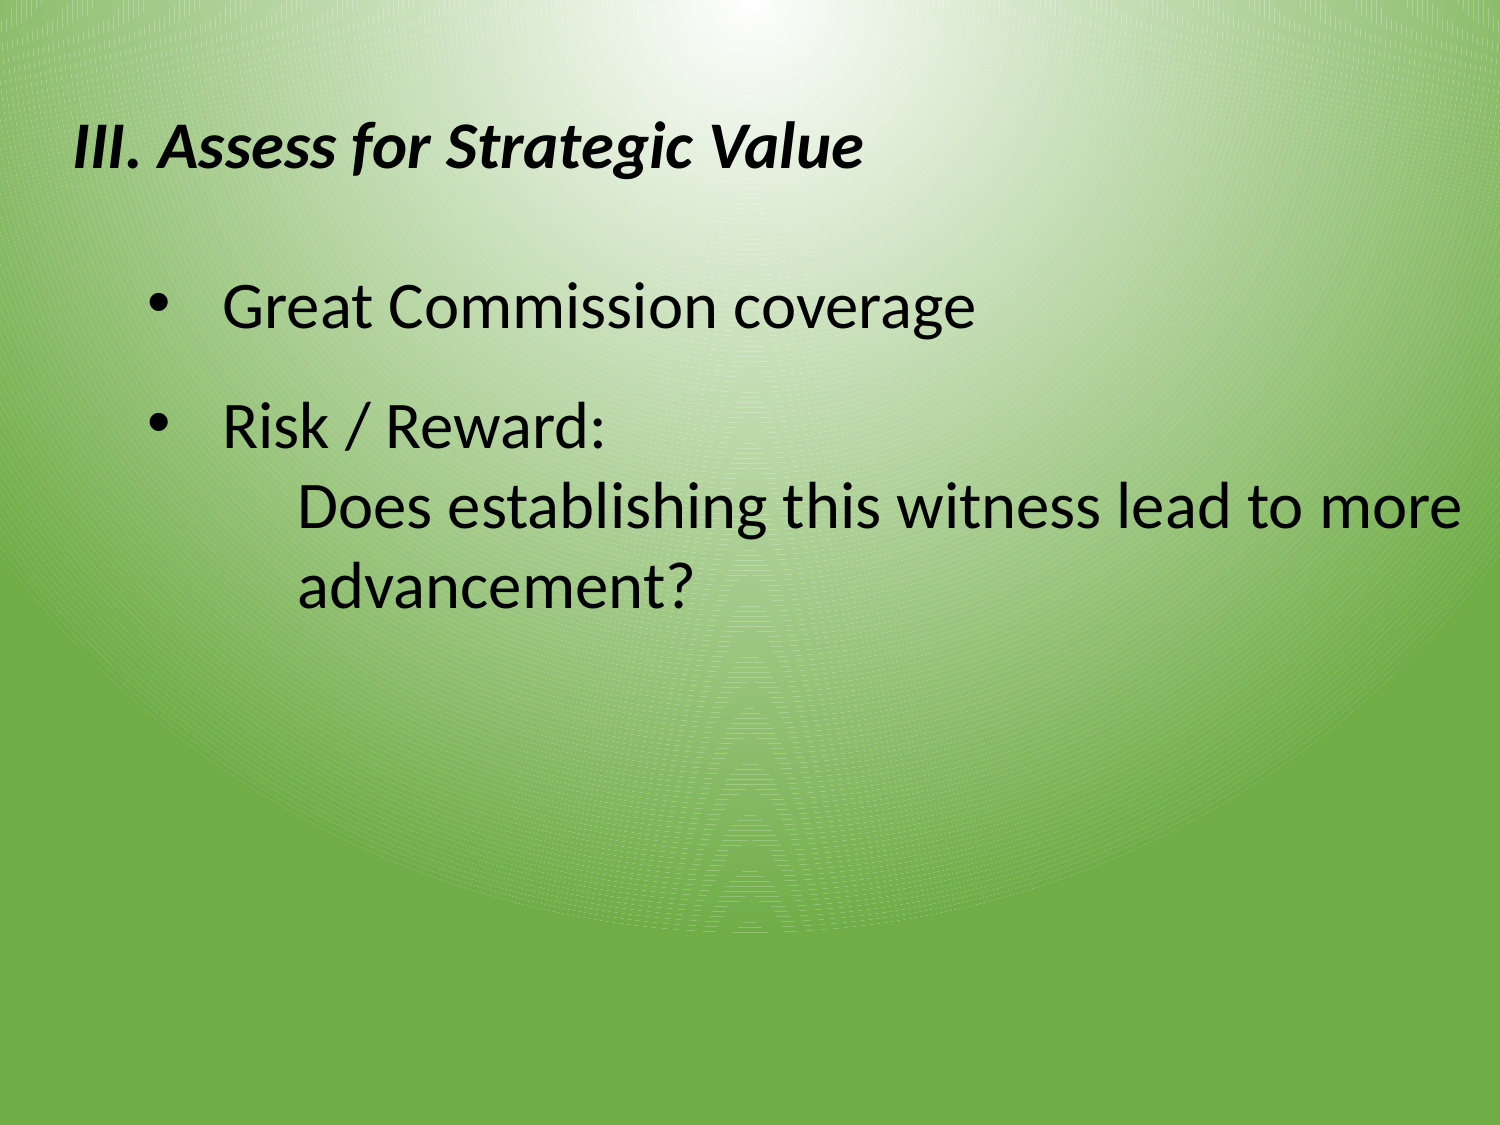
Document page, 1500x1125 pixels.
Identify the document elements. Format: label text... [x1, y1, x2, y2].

text_box III. Assess for Strategic Value Great Commission coverage Risk / Reward: Does establishing this witness lead to more advancement? [57, 94, 1479, 629]
